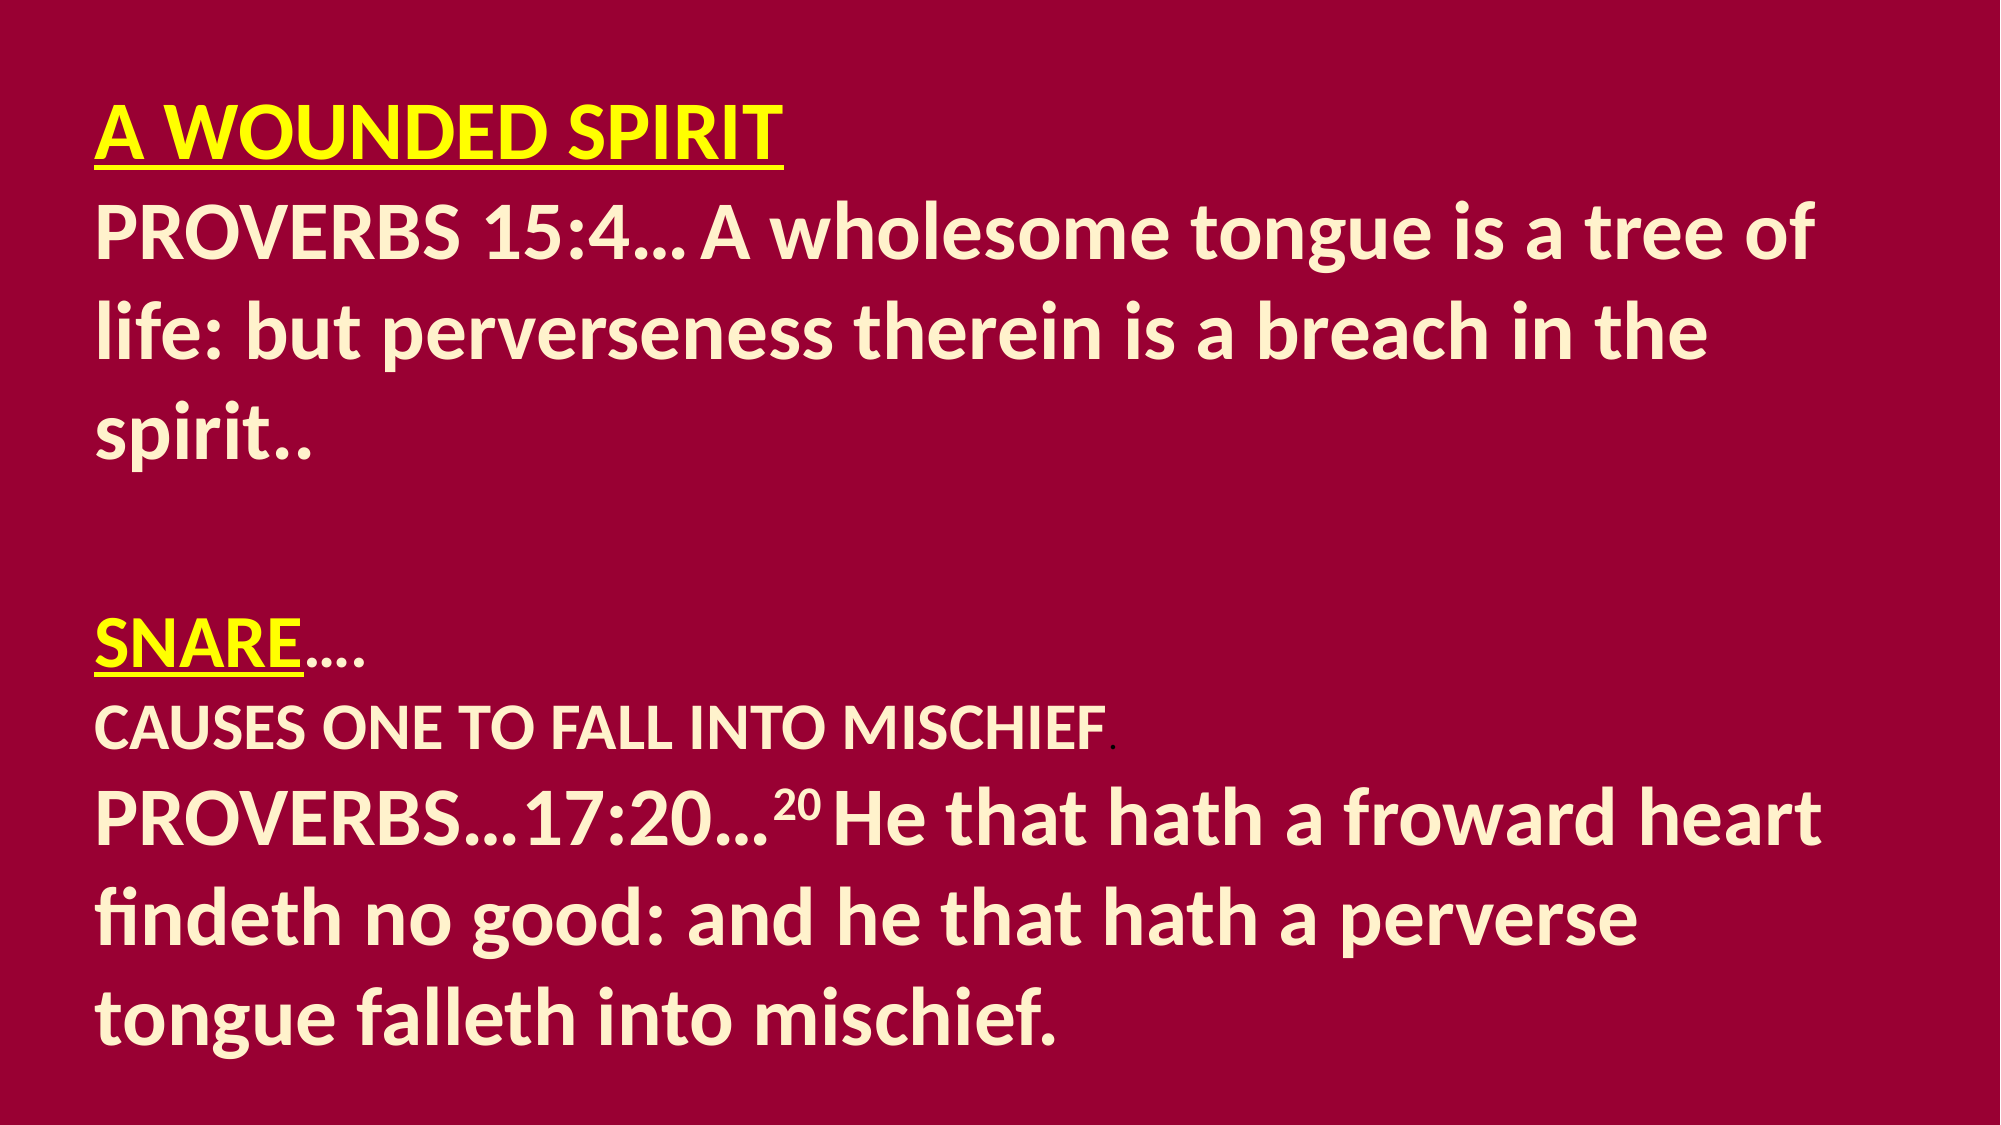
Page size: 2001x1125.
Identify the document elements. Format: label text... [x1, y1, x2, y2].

text_box A WOUNDED SPIRIT PROVERBS 15:4… A wholesome tongue is a tree of life: but perverseness therein is a breach in the spirit.. [79, 68, 1925, 484]
text_box SNARE…. CAUSES ONE TO FALL INTO MISCHIEF. PROVERBS…17:20…20 He that hath a froward heart findeth no good: and he that hath a perverse tongue falleth into mischief. [79, 585, 1878, 1070]
